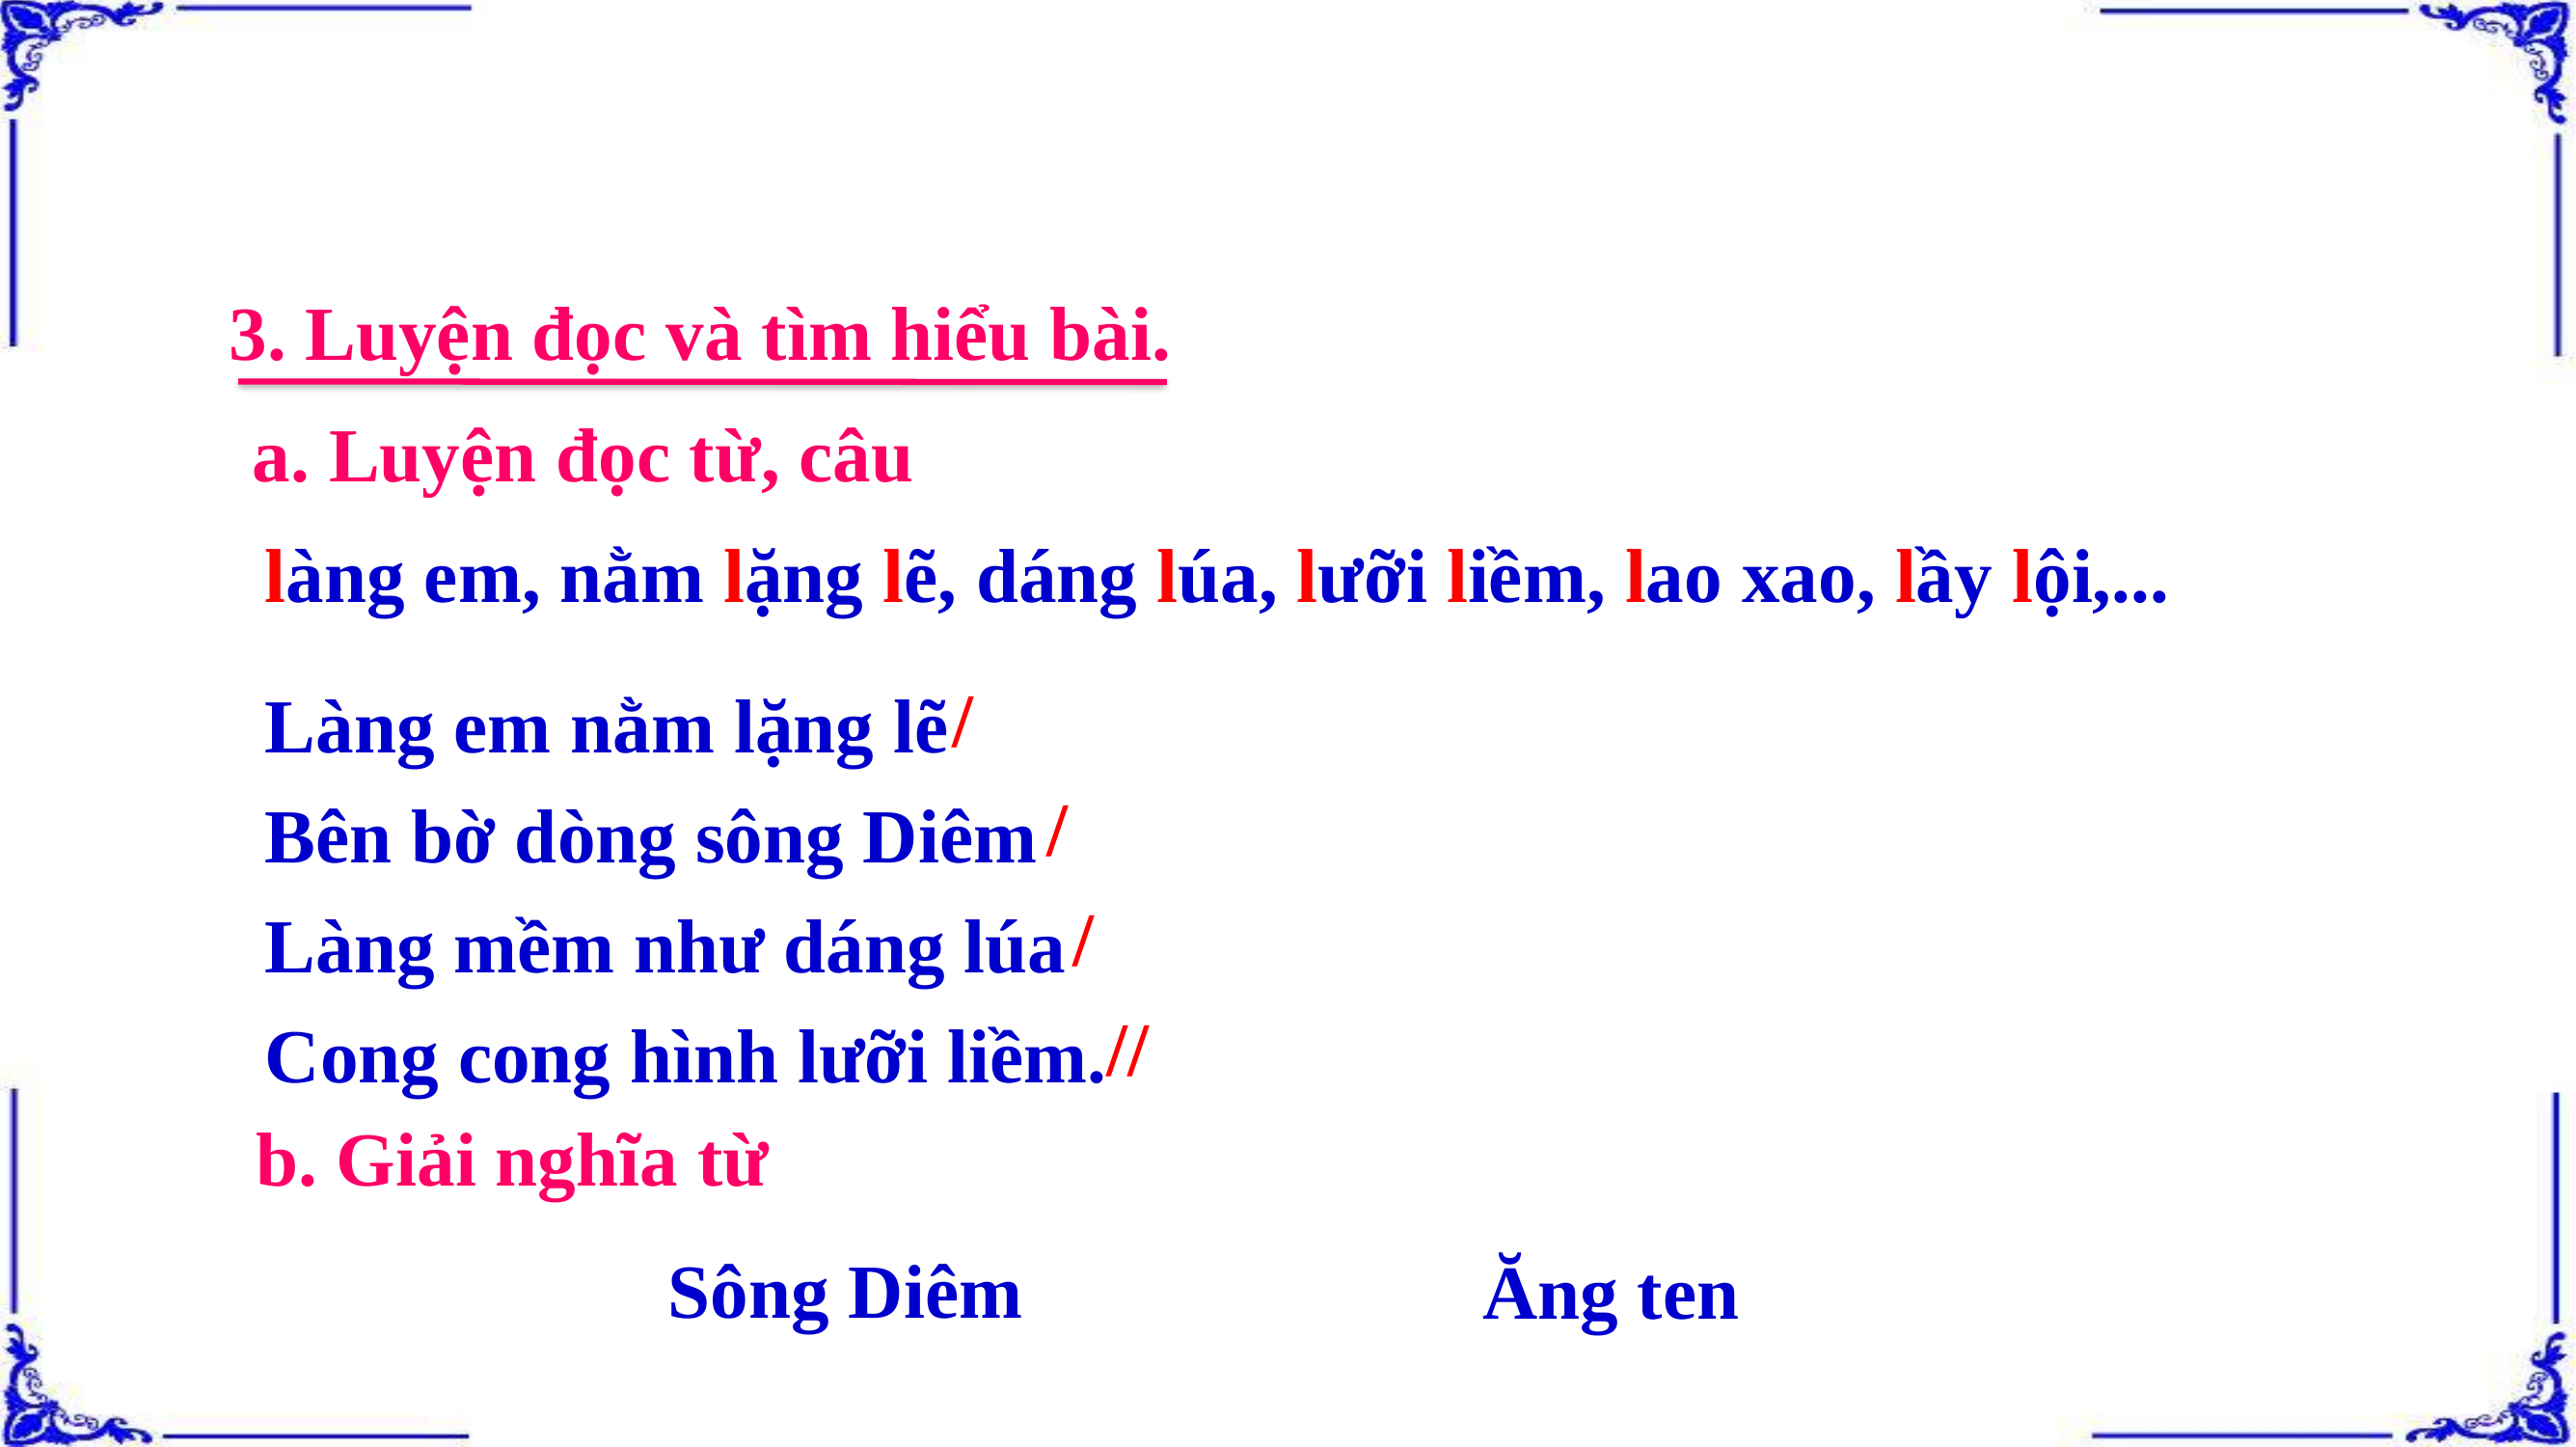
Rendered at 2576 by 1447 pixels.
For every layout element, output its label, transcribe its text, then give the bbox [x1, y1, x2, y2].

text_box / [1032, 773, 1083, 880]
picture [0, 0, 2576, 1447]
text_box / [1058, 883, 1109, 990]
text_box Sông Diêm [653, 1234, 1193, 1341]
text_box làng em, nằm lặng lẽ, dáng lúa, lưỡi liềm, lao xao, lầy lội,... [250, 518, 2395, 625]
text_box Ăng ten [1468, 1236, 1831, 1343]
text_box / [937, 663, 989, 770]
text_box Làng em nằm lặng lẽ Bên bờ dòng sông Diêm Làng mềm như dáng lúa Cong cong hình lưỡi liềm. [250, 650, 2344, 1106]
text_box a. Luyện đọc từ, câu [238, 397, 1070, 505]
text_box b. Giải nghĩa từ [241, 1102, 1073, 1209]
text_box // [1092, 993, 1164, 1099]
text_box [214, 277, 1288, 385]
